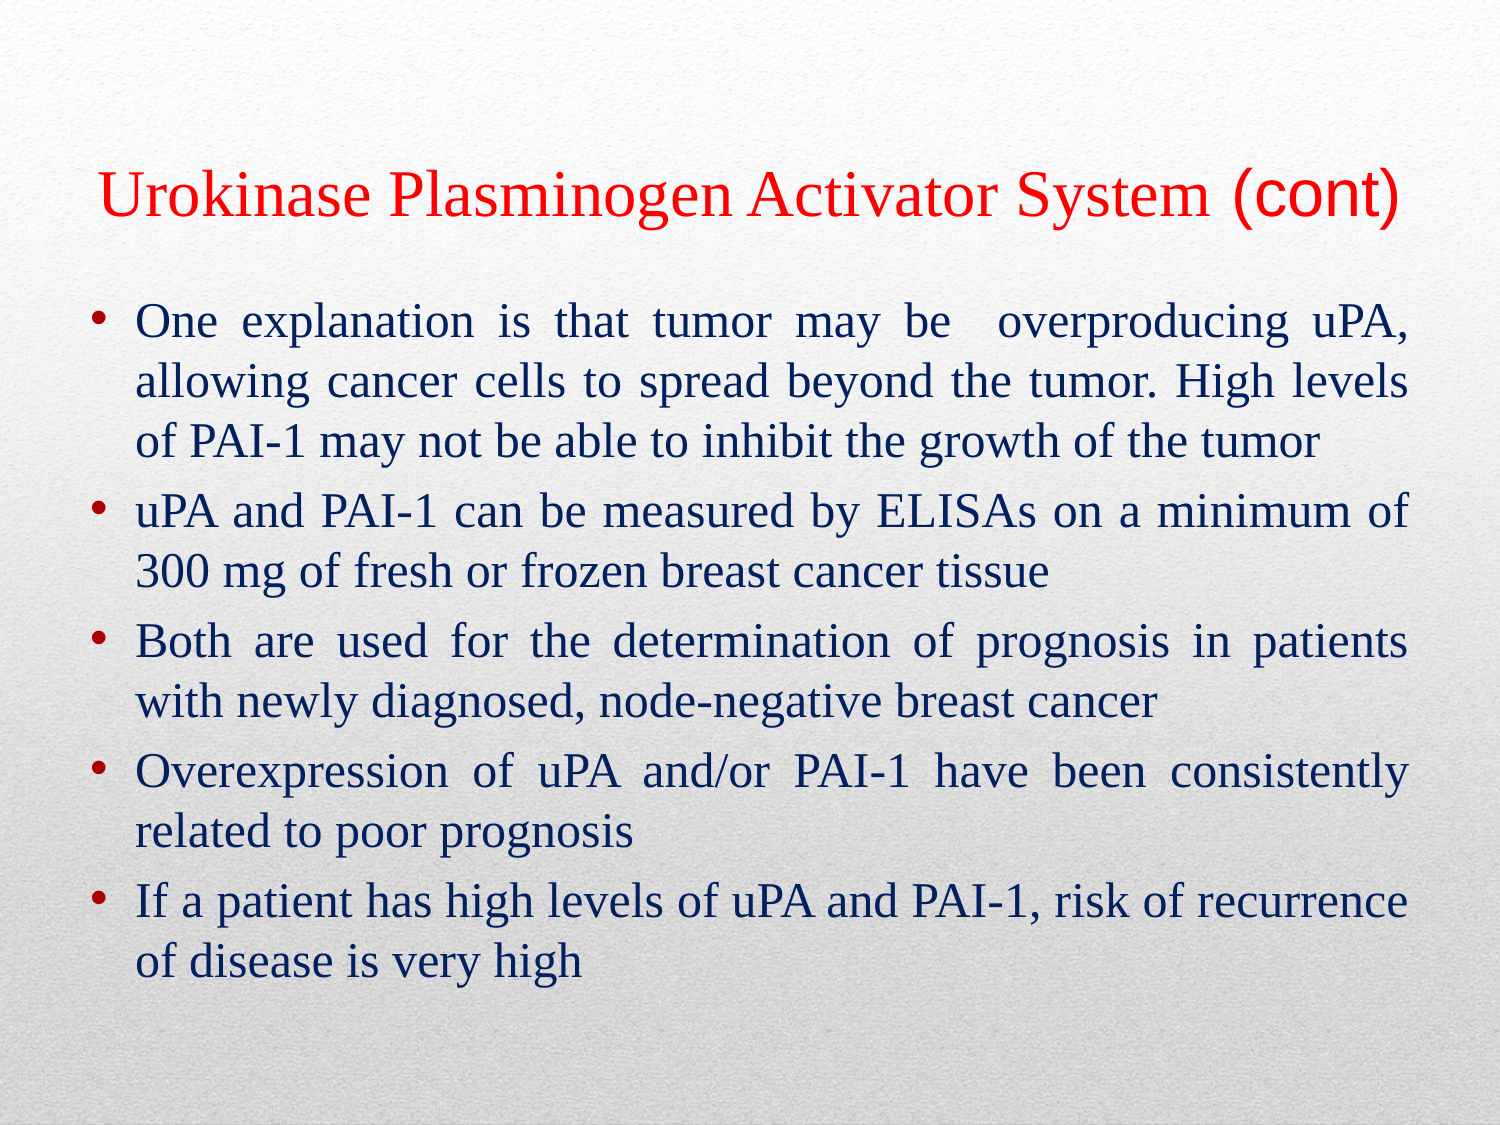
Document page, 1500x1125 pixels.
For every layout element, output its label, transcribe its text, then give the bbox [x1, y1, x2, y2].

list One explanation is that tumor may be overproducing uPA, allowing cancer cells to spread beyond the tumor. High levels of PAI-1 may not be able to inhibit the growth of the tumor uPA and PAI-1 can be measured by ELISAs on a minimum of 300 mg of fresh or frozen breast cancer tissue Both are used for the determination of prognosis in patients with newly diagnosed, node-negative breast cancer Overexpression of uPA and/or PAI-1 have been consistently related to poor prognosis If a patient has high levels of uPA and PAI-1, risk of recurrence of disease is very high [75, 212, 1425, 1063]
title Urokinase Plasminogen Activator System (cont) [50, 0, 1450, 238]
